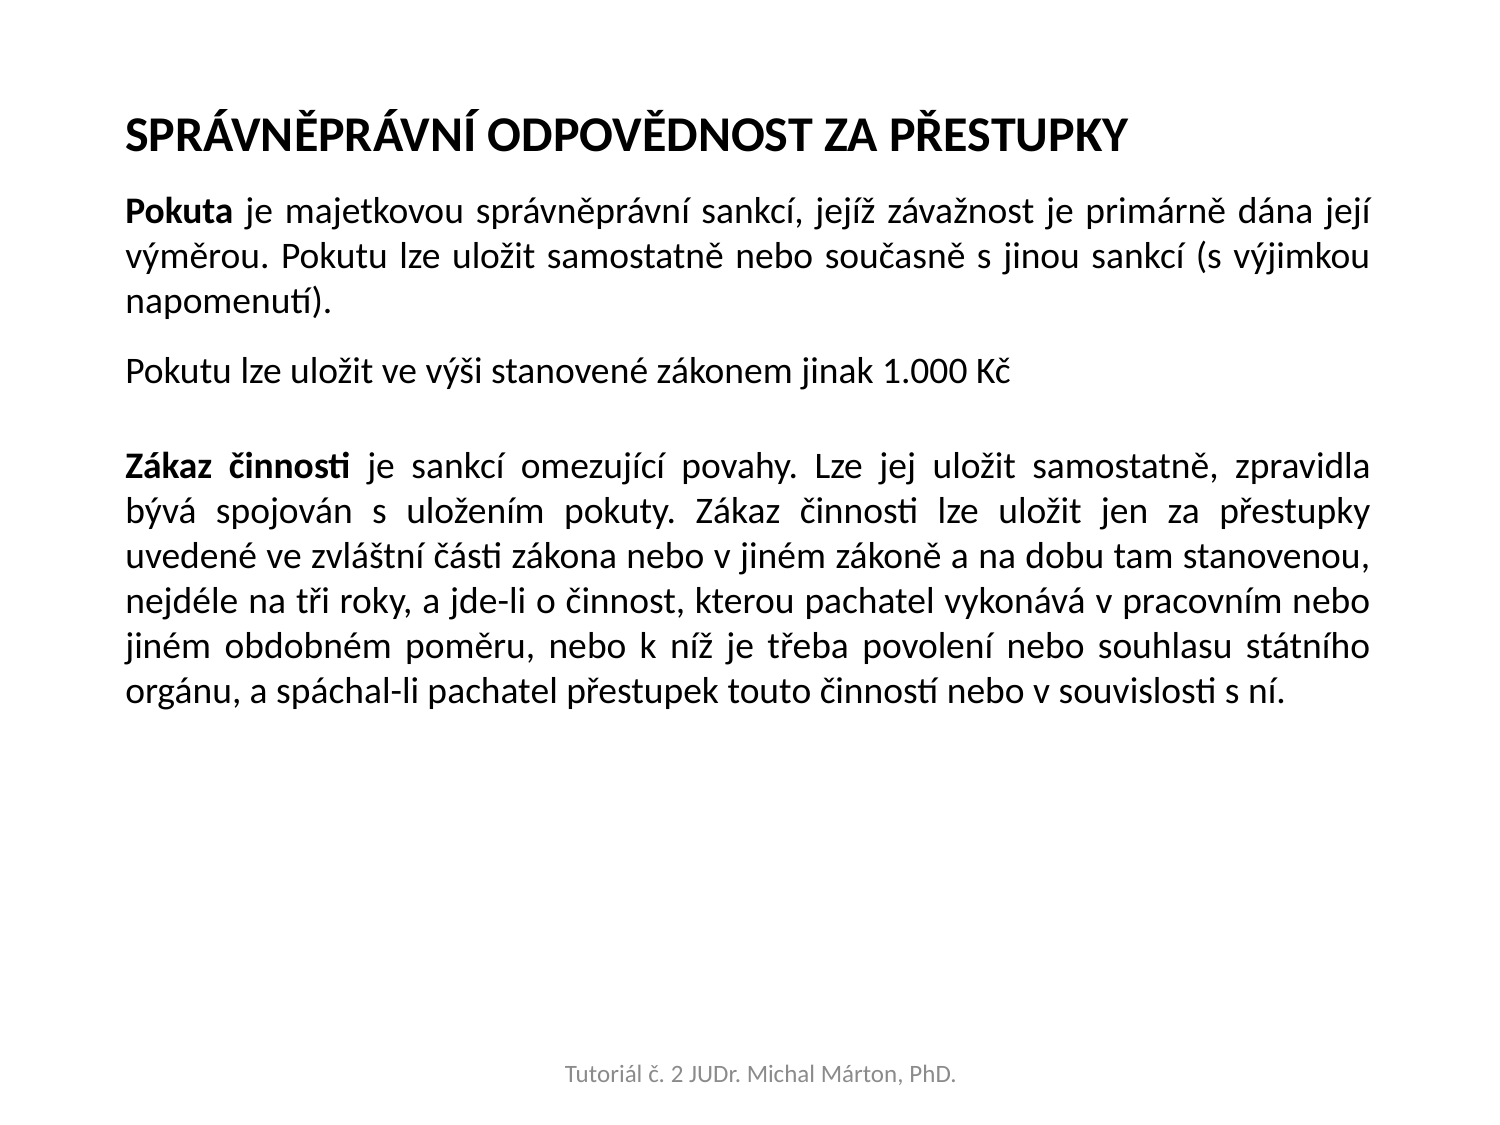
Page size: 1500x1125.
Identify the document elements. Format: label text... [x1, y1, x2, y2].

text_box SPRÁVNĚPRÁVNÍ ODPOVĚDNOST ZA PŘESTUPKY Pokuta je majetkovou správněprávní sankcí, jejíž závažnost je primárně dána její výměrou. Pokutu lze uložit samostatně nebo současně s jinou sankcí (s výjimkou napomenutí). Pokutu lze uložit ve výši stanovené zákonem jinak 1.000 Kč Zákaz činnosti je sankcí omezující povahy. Lze jej uložit samostatně, zpravidla bývá spojován s uložením pokuty. Zákaz činnosti lze uložit jen za přestupky uvedené ve zvláštní části zákona nebo v jiném zákoně a na dobu tam stanovenou, nejdéle na tři roky, a jde-li o činnost, kterou pachatel vykonává v pracovním nebo jiném obdobném poměru, nebo k níž je třeba povolení nebo souhlasu státního orgánu, a spáchal-li pachatel přestupek touto činností nebo v souvislosti s ní. [110, 94, 1387, 719]
footer Tutoriál č. 2 JUDr. Michal Márton, PhD. [512, 1042, 1010, 1103]
